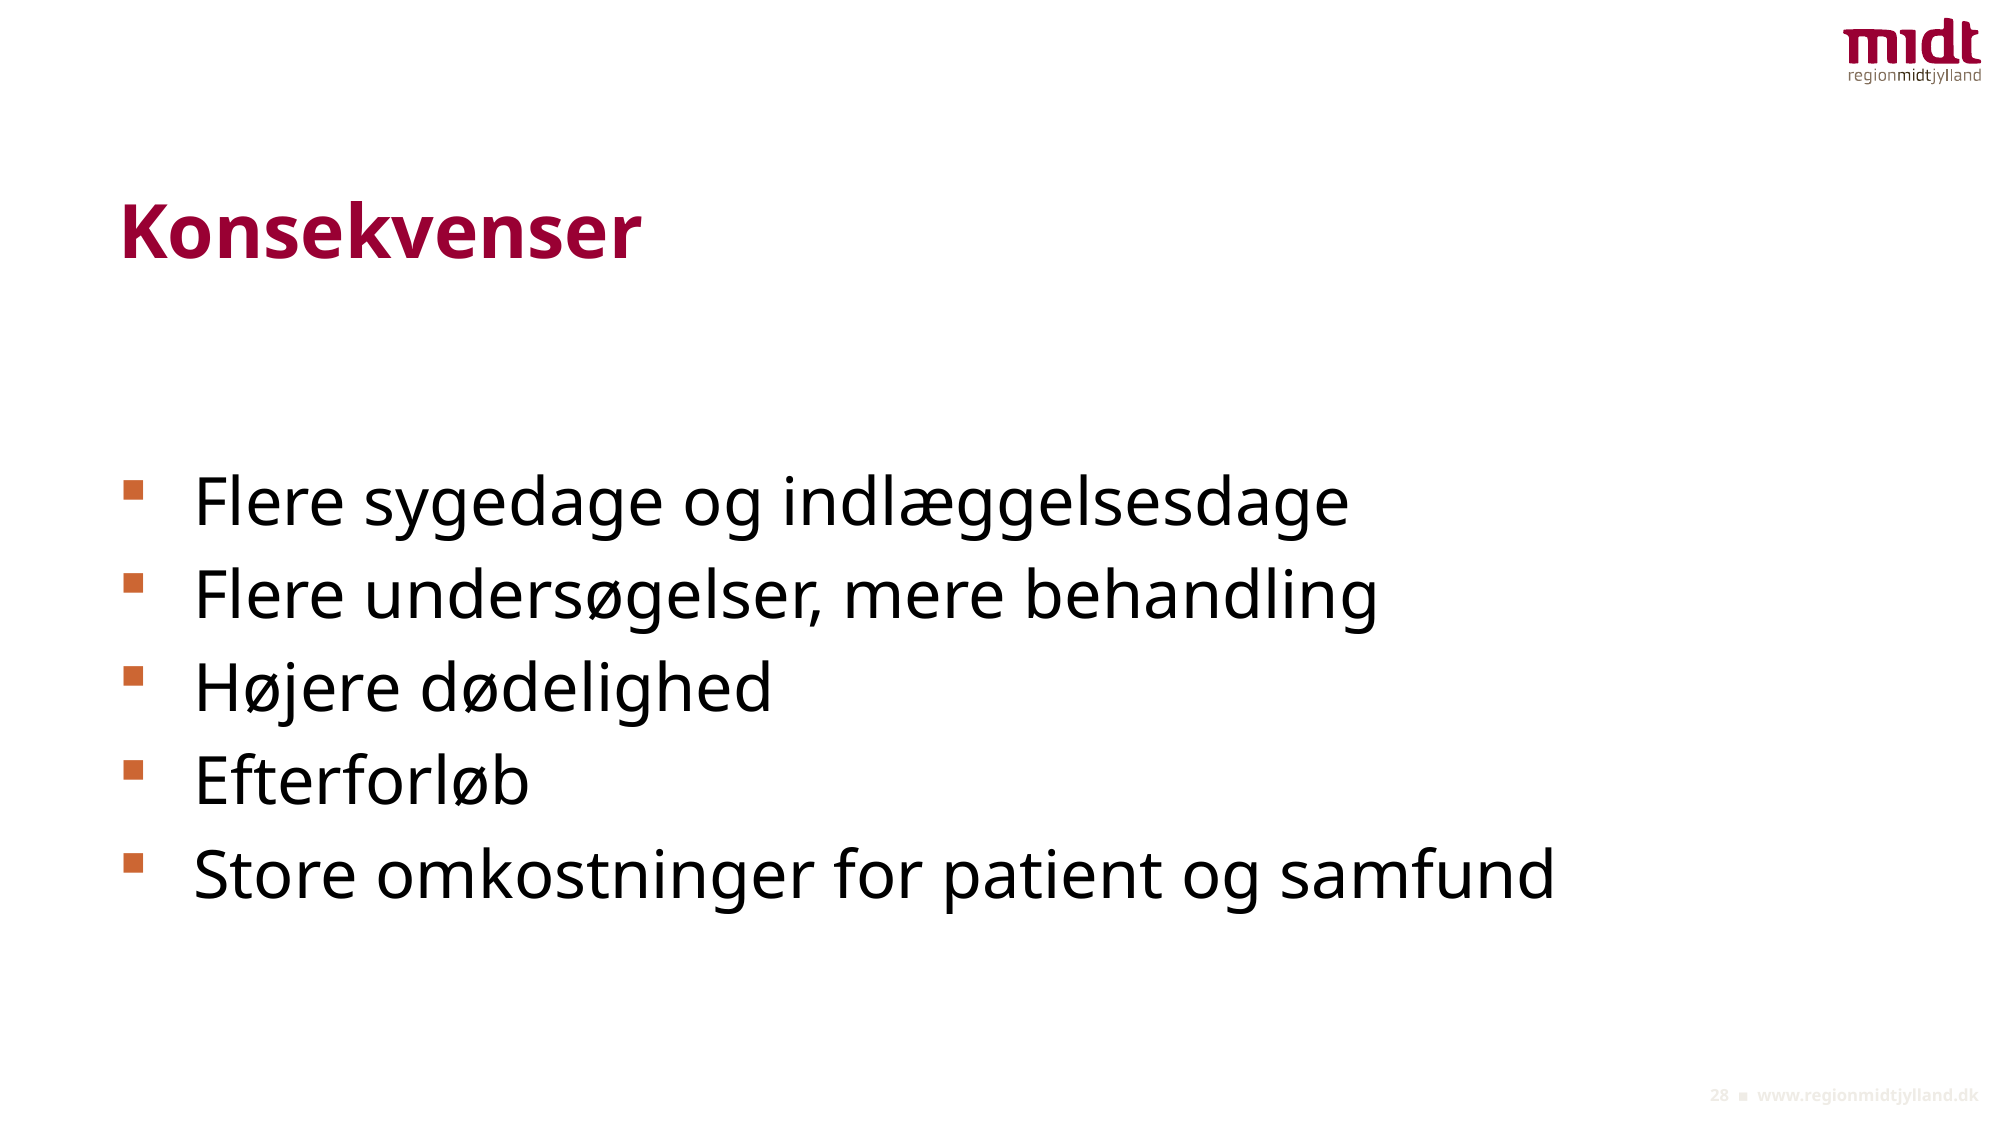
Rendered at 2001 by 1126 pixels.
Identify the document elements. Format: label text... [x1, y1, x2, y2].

title Konsekvenser [118, 125, 741, 274]
list Flere sygedage og indlæggelsesdage Flere undersøgelser, mere behandling Højere dødelighed Efterforløb Store omkostninger for patient og samfund [118, 354, 1773, 1016]
